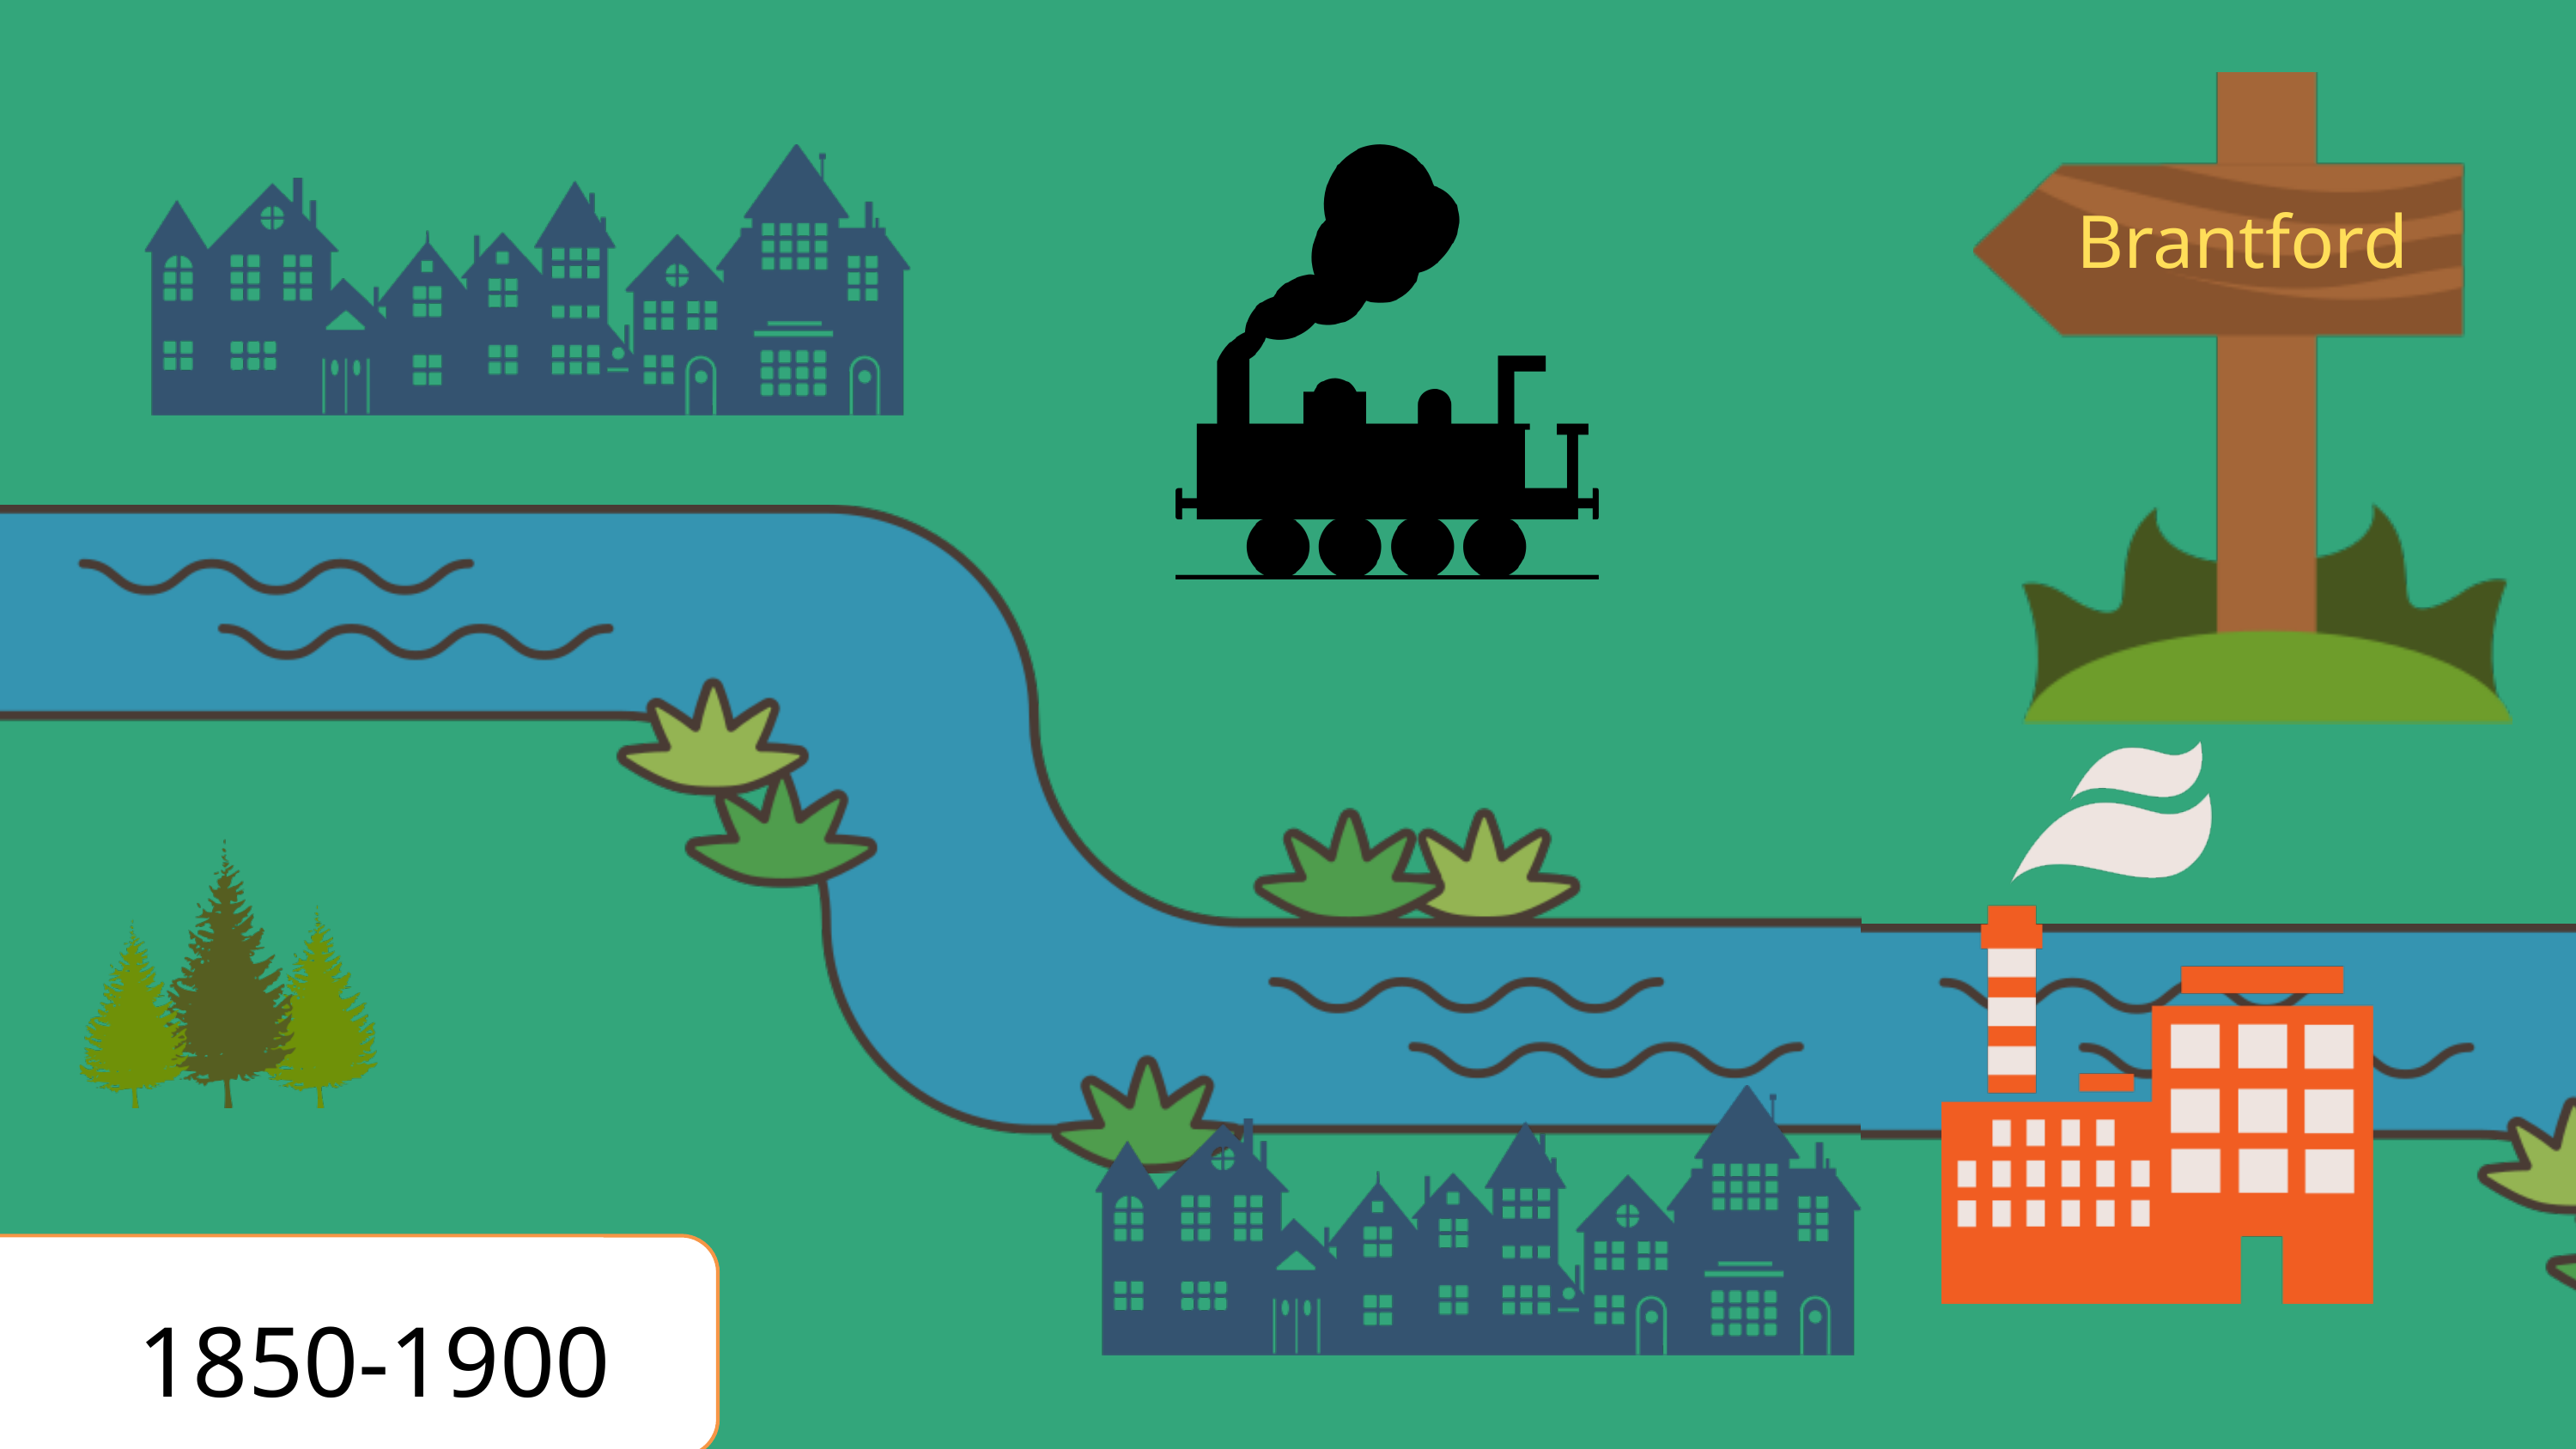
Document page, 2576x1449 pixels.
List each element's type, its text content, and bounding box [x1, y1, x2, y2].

text_box 1850-1900 [35, 1281, 714, 1416]
text_box [0, 1234, 720, 1449]
picture [144, 144, 911, 415]
picture [0, 72, 2576, 1449]
